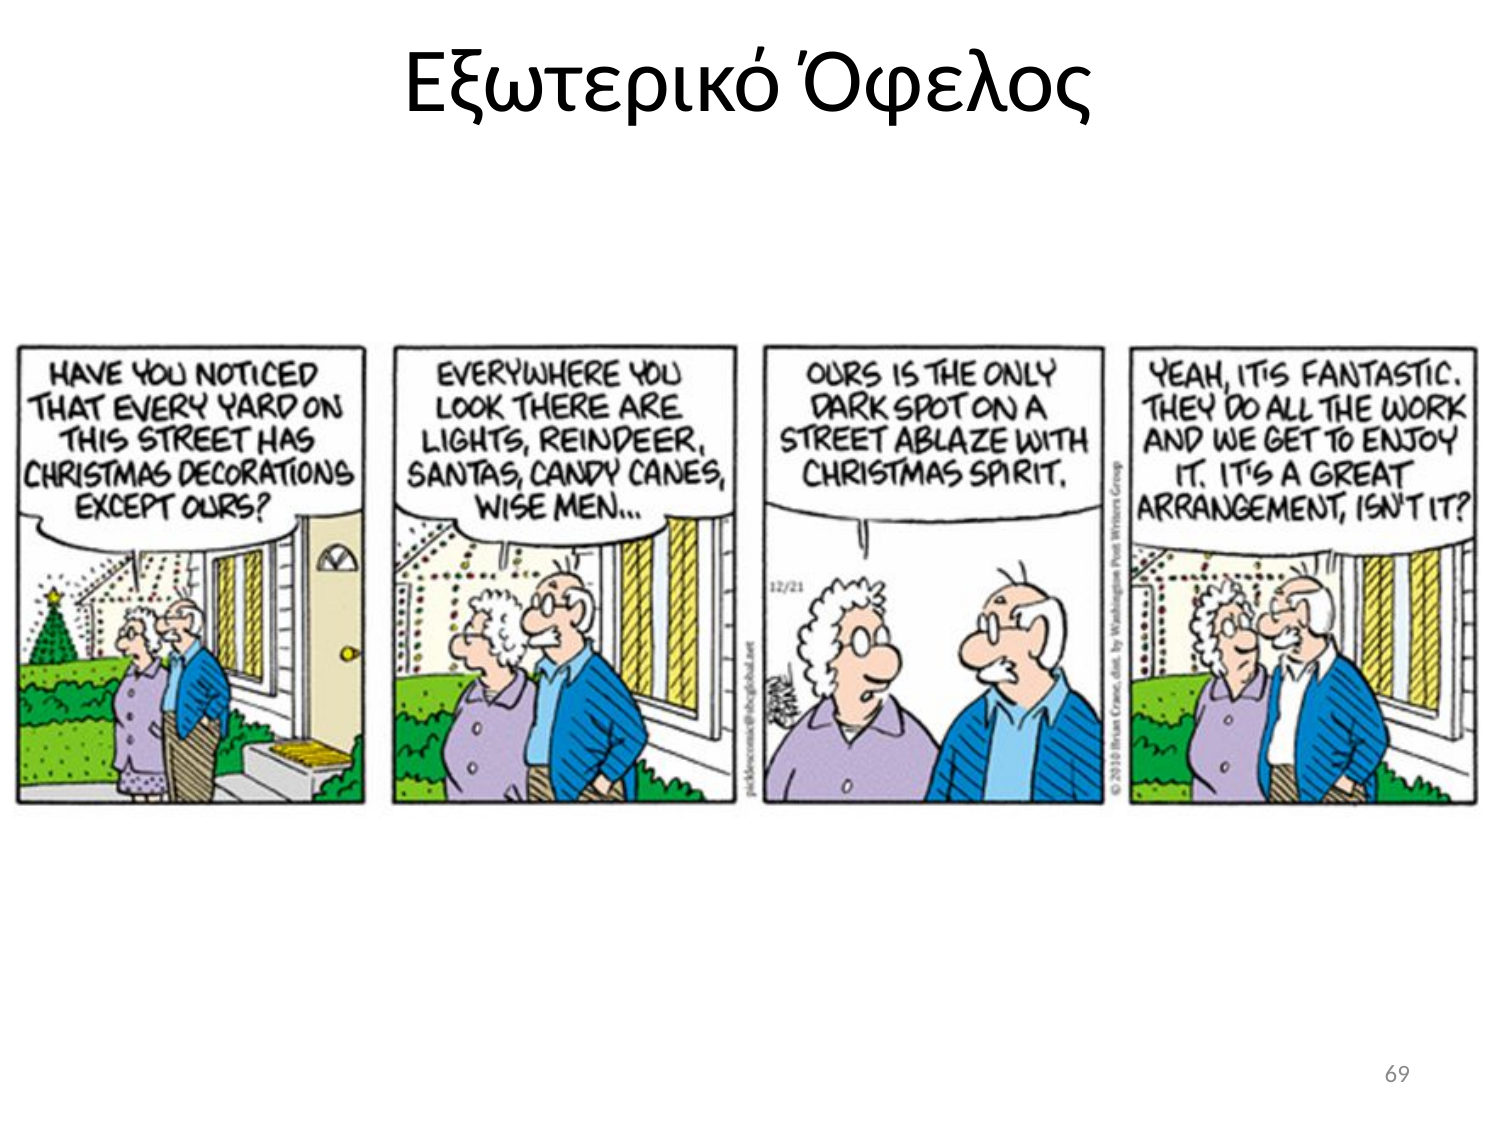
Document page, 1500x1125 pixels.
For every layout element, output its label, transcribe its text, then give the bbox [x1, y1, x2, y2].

picture [0, 322, 1498, 830]
title Εξωτερικό Όφελος [0, 0, 1498, 151]
slide_number 69 [1074, 1042, 1425, 1103]
